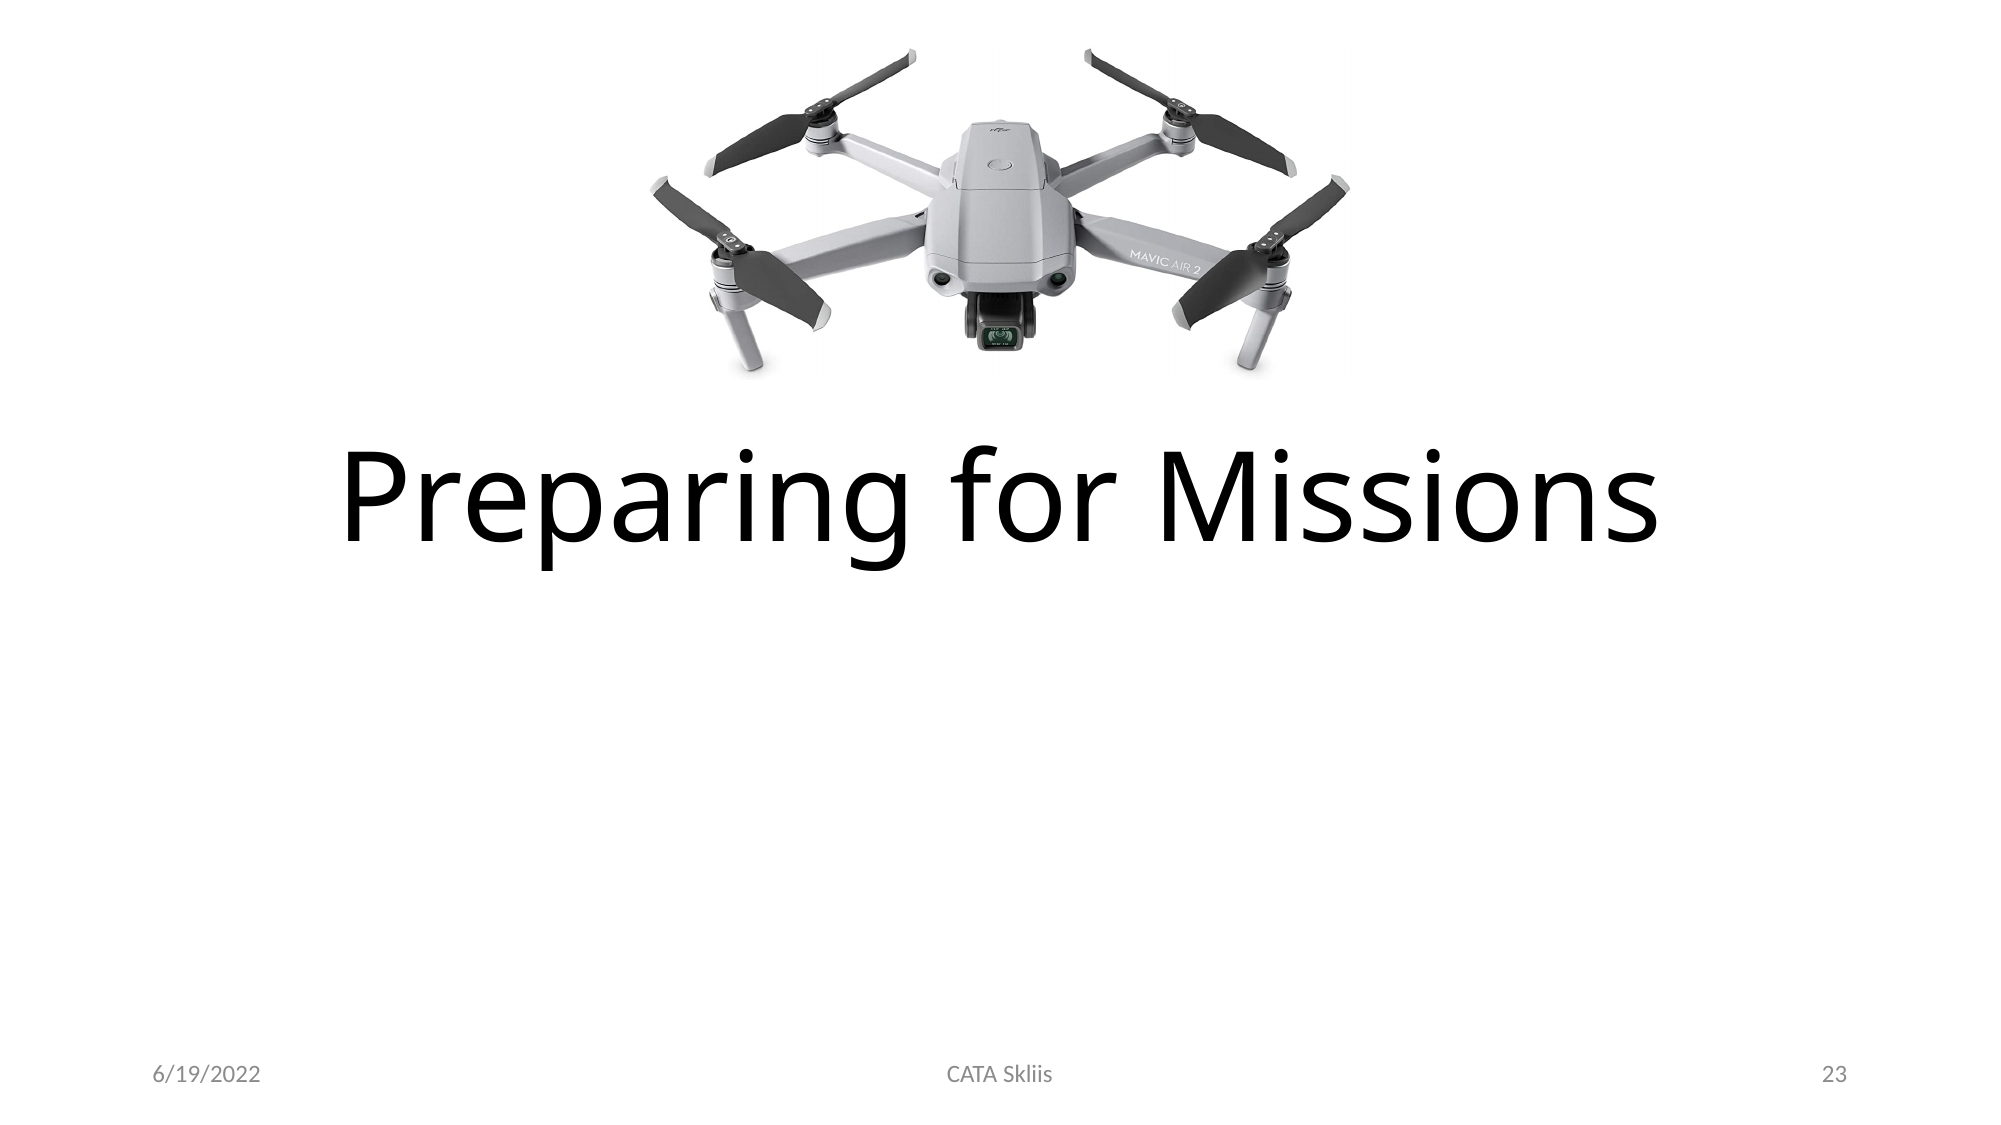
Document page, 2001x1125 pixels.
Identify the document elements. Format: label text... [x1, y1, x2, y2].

slide_number 23 [1412, 1042, 1863, 1103]
footer CATA Skliis [662, 1042, 1338, 1103]
title Preparing for Missions [249, 184, 1750, 576]
picture [648, 46, 1352, 184]
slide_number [137, 1042, 588, 1103]
